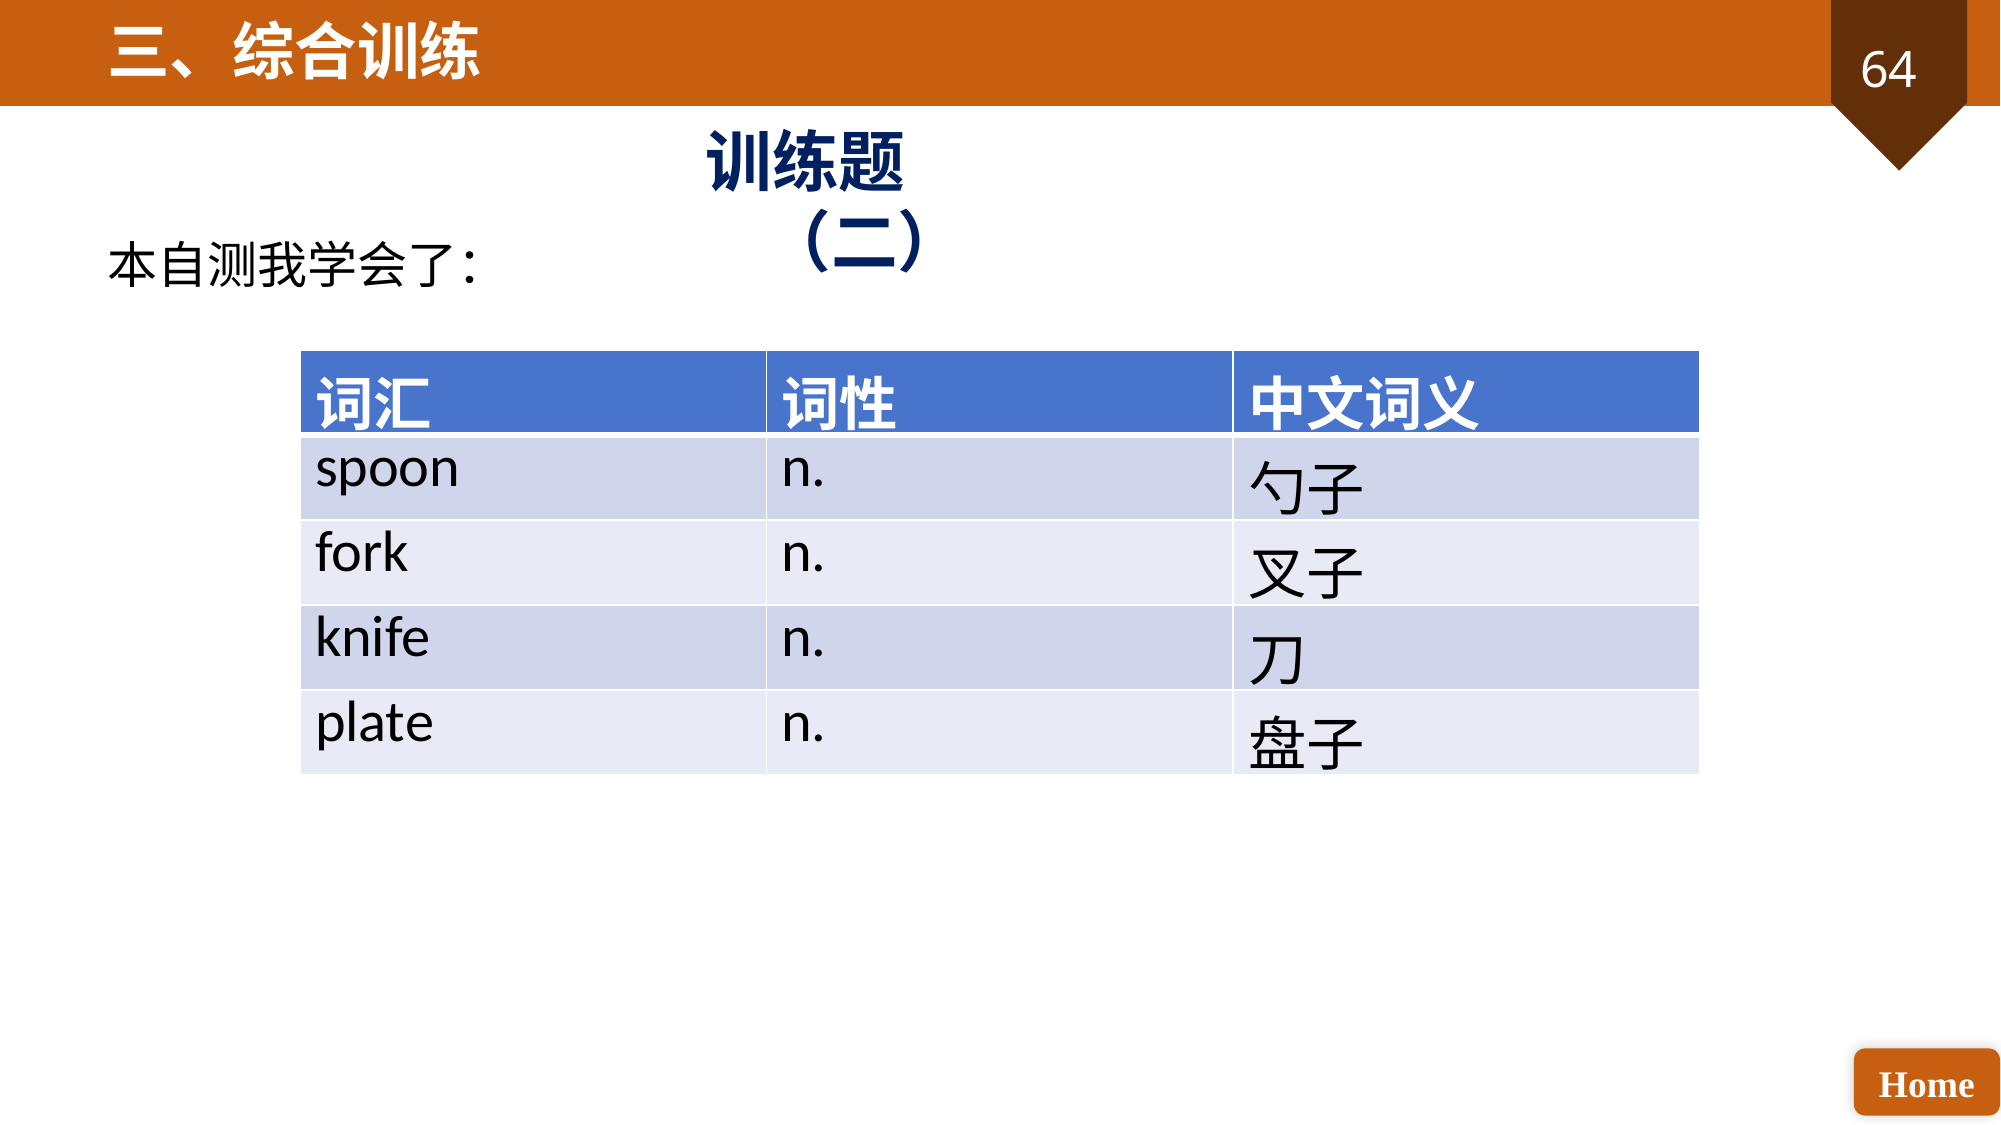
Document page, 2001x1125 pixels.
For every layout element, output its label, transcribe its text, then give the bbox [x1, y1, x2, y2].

table_header 词汇 [301, 351, 766, 432]
table_cell 勺子 [1234, 438, 1699, 519]
text_box 训练题（二） [690, 112, 1082, 207]
table_header 词性 [767, 351, 1232, 432]
table_cell spoon [301, 438, 766, 519]
table_header 中文词义 [1234, 351, 1699, 432]
table_cell n. [767, 521, 1232, 604]
text_box 本自测我学会了： [92, 207, 1725, 379]
table_cell n. [767, 606, 1232, 689]
table_cell n. [767, 691, 1232, 774]
table_cell 刀 [1234, 606, 1699, 689]
table_cell 盘子 [1234, 691, 1699, 774]
text_box 三、综合训练 [92, 5, 564, 95]
table_cell plate [301, 691, 766, 774]
table_cell fork [301, 521, 766, 604]
table_cell knife [301, 606, 766, 689]
table_cell 叉子 [1234, 521, 1699, 604]
table_cell n. [767, 438, 1232, 519]
